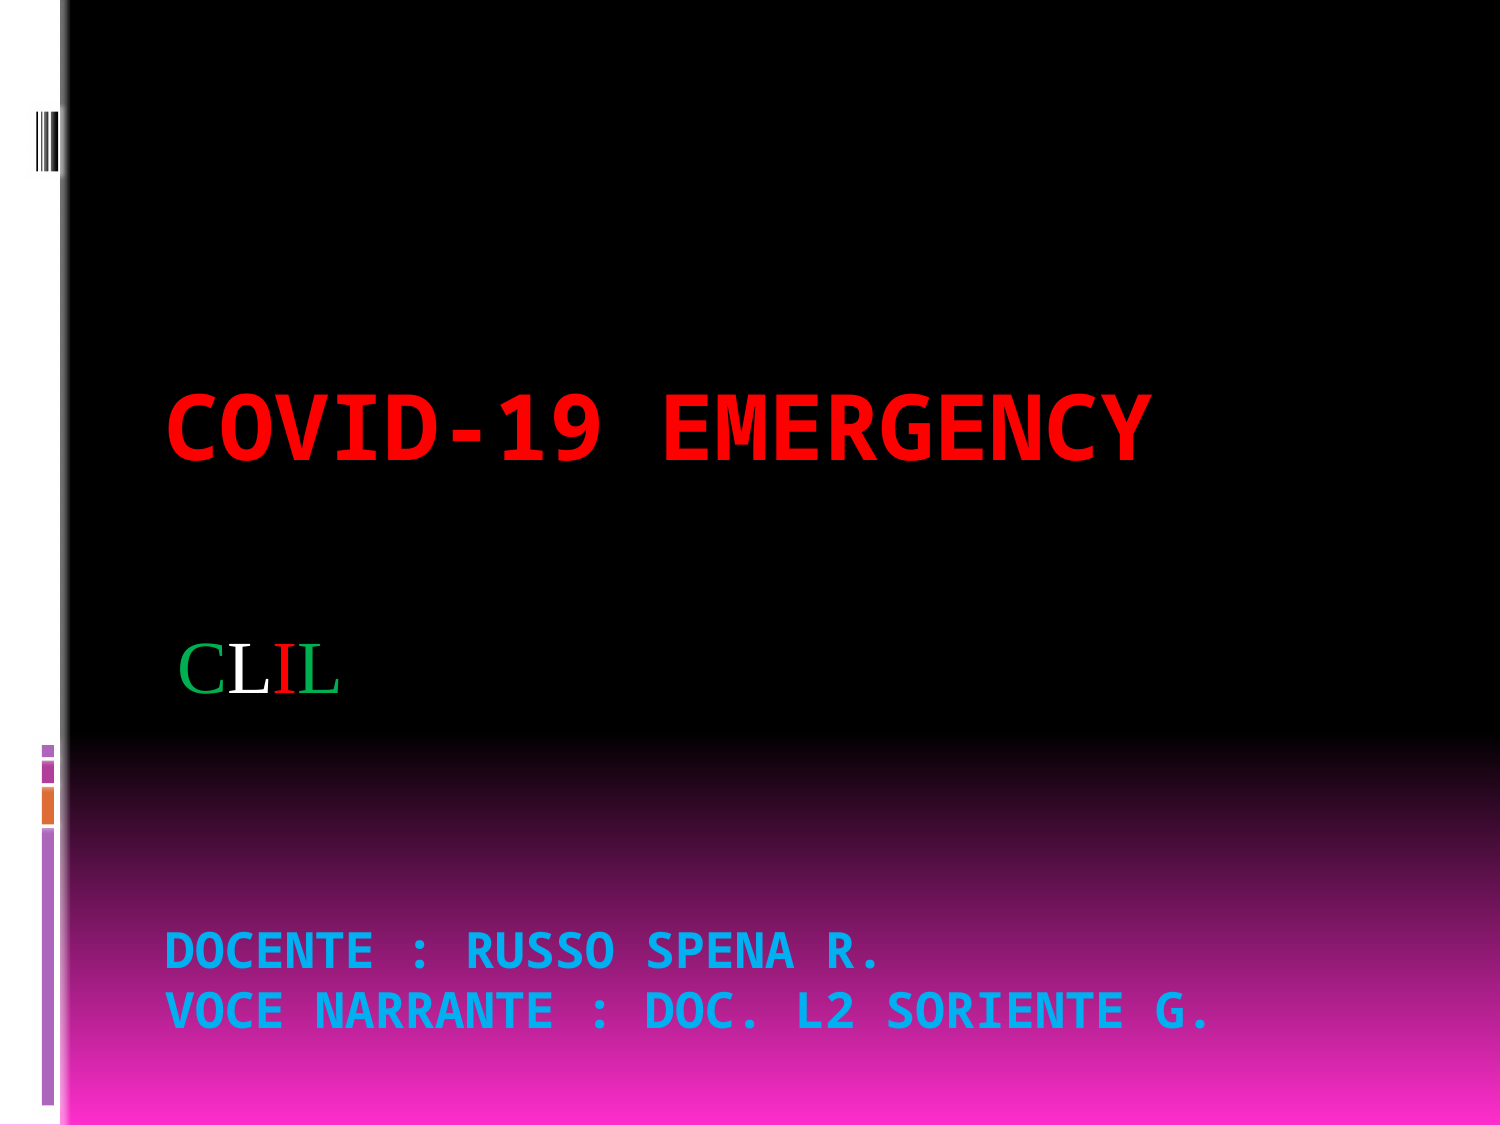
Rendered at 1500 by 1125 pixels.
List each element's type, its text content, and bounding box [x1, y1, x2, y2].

subtitle CLIL [150, 464, 1425, 716]
title COVID-19 EMERGENCY Docente : Russo Spena R. Voce Narrante : Doc. L2 Soriente G. [150, 716, 1425, 1059]
title COVID-19 EMERGENCY Docente : Russo Spena R. Voce Narrante : Doc. L2 Soriente G. [150, 361, 1425, 464]
